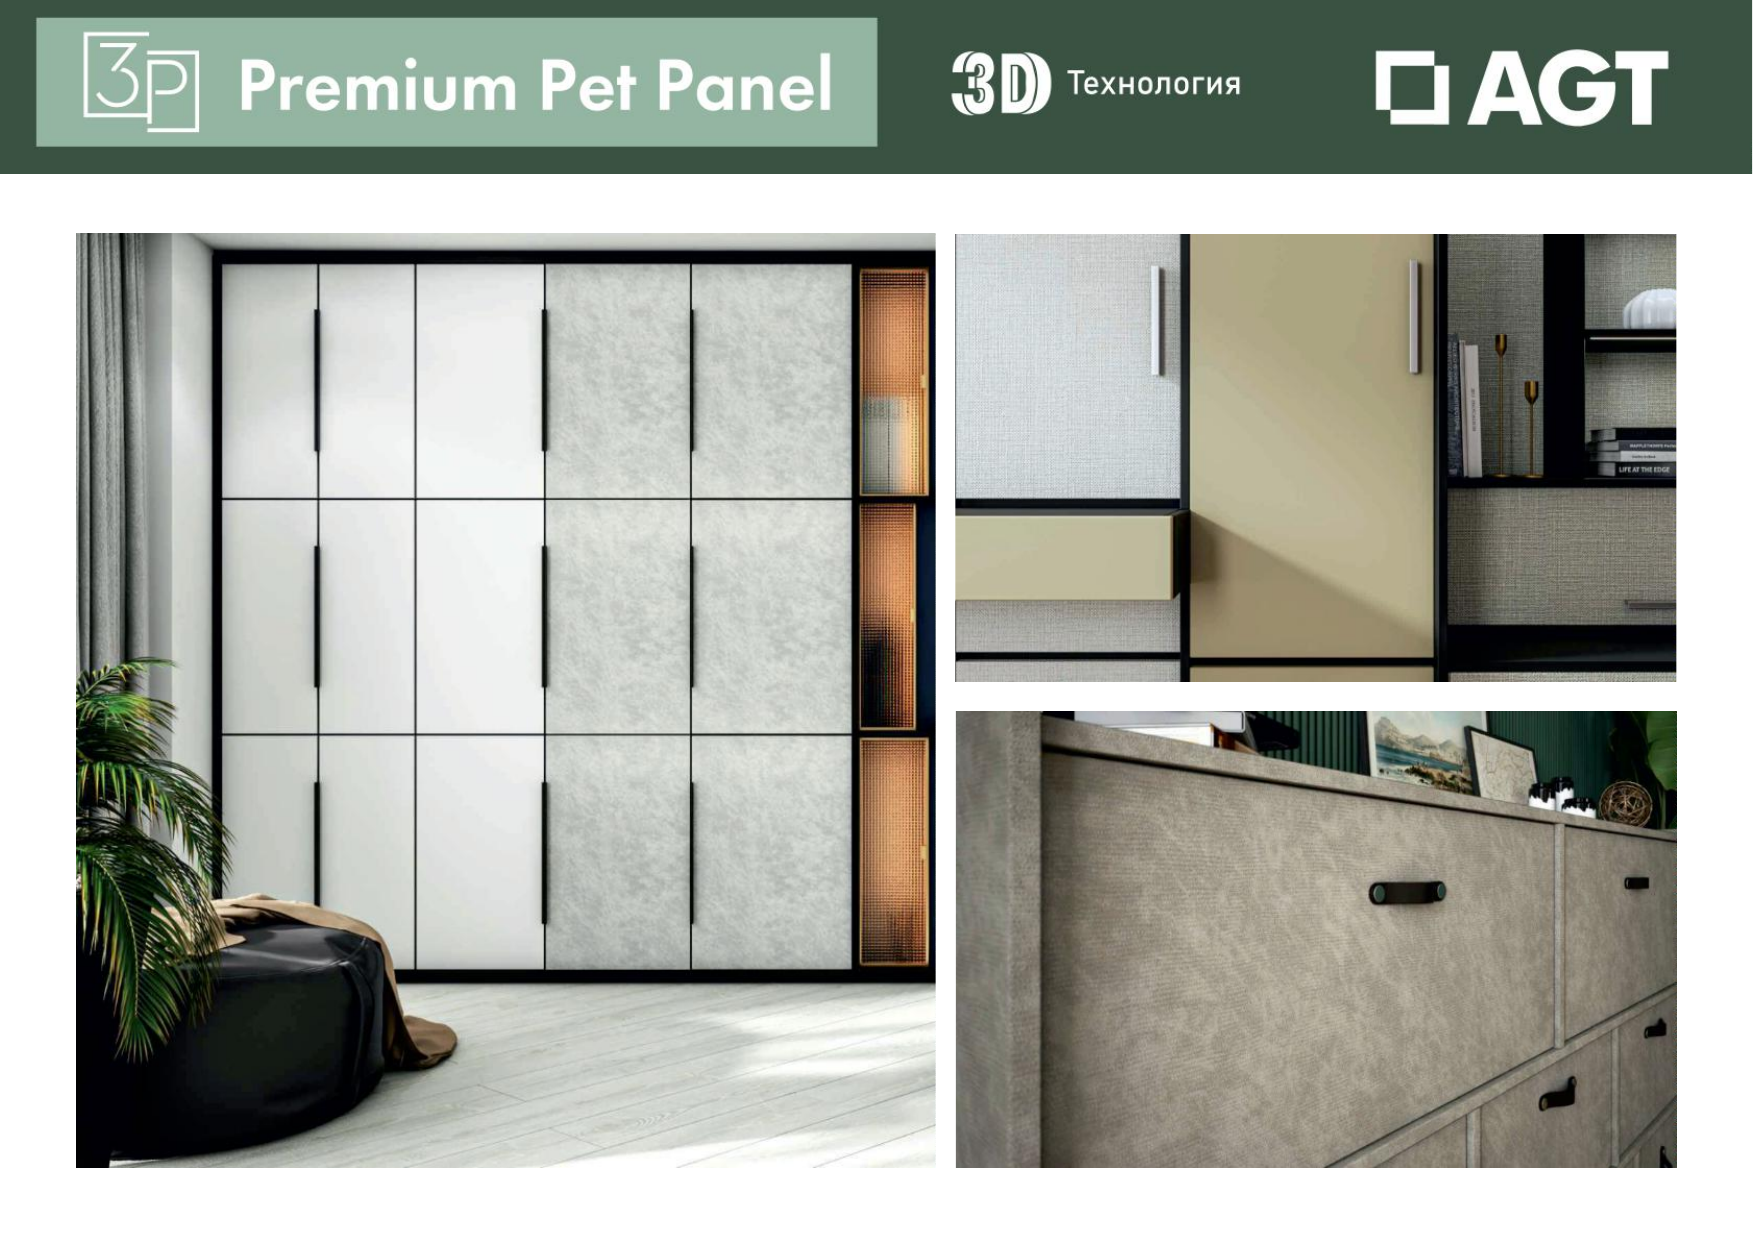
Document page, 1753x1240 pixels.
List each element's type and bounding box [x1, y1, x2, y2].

text_box [76, 233, 936, 1168]
text_box [955, 711, 1677, 1168]
text_box [955, 234, 1677, 682]
text_box [0, 0, 1753, 174]
